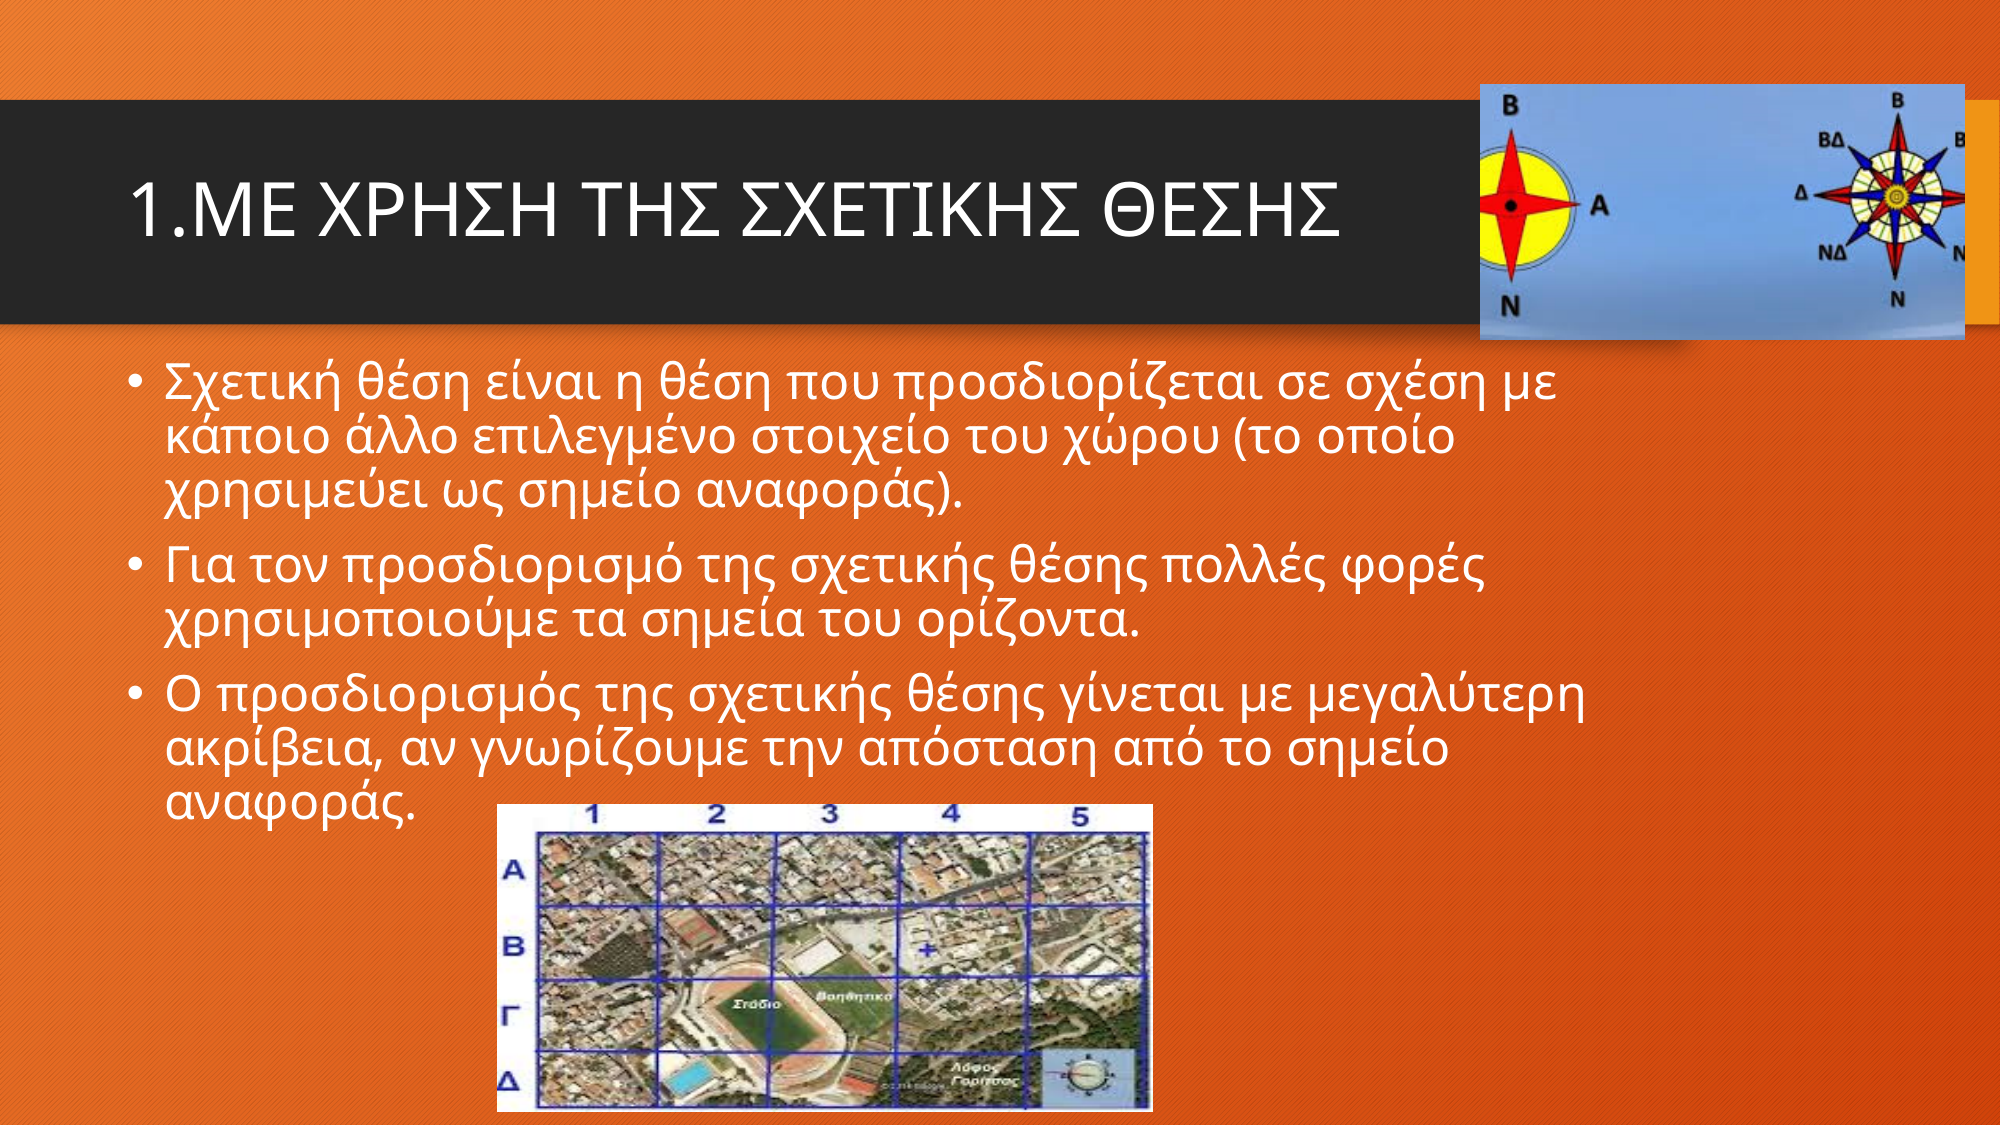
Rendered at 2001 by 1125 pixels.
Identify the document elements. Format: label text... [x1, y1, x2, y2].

list Σχετική θέση είναι η θέση που προσδιορίζεται σε σχέση με κάποιο άλλο επιλεγμένο στοιχείο του χώρου (το οποίο χρησιμεύει ως σημείο αναφοράς). Για τον προσδιορισμό της σχετικής θέσης πολλές φορές χρησιμοποιούμε τα σημεία του ορίζοντα. Ο προσδιορισμός της σχετικής θέσης γίνεται με μεγαλύτερη ακρίβεια, αν γνωρίζουμε την απόσταση από το σημείο αναφοράς. [111, 349, 1689, 940]
picture [0, 84, 2000, 376]
title 1.ΜΕ ΧΡΗΣΗ ΤΗΣ ΣΧΕΤΙΚΗΣ ΘΕΣΗΣ [111, 123, 1480, 301]
picture [497, 804, 1153, 1112]
